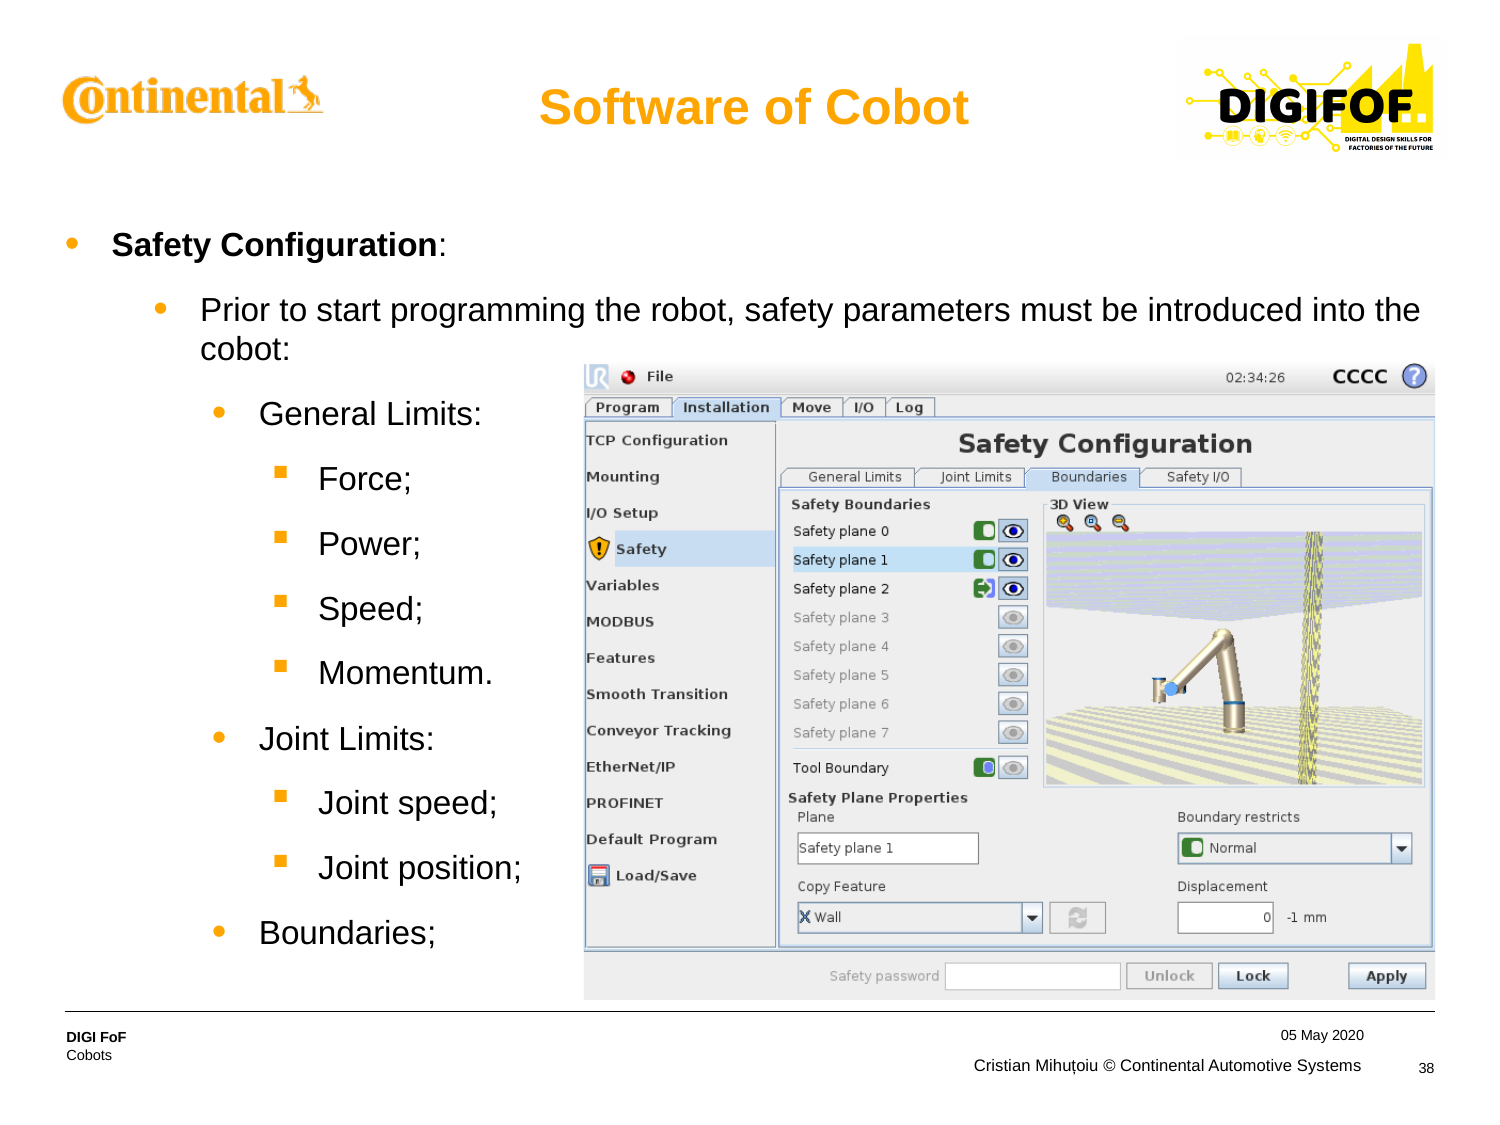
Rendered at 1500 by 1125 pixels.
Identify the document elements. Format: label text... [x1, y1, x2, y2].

picture [1177, 35, 1447, 162]
text_box Safety Configuration: Prior to start programming the robot, safety parameters must be introduced into the cobot: General Limits: Force; Power; Speed; Momentum. Joint Limits: Joint speed; Joint position; Boundaries; [64, 219, 1436, 1000]
title Software of Cobot [360, 48, 1164, 167]
picture [583, 361, 1436, 1000]
